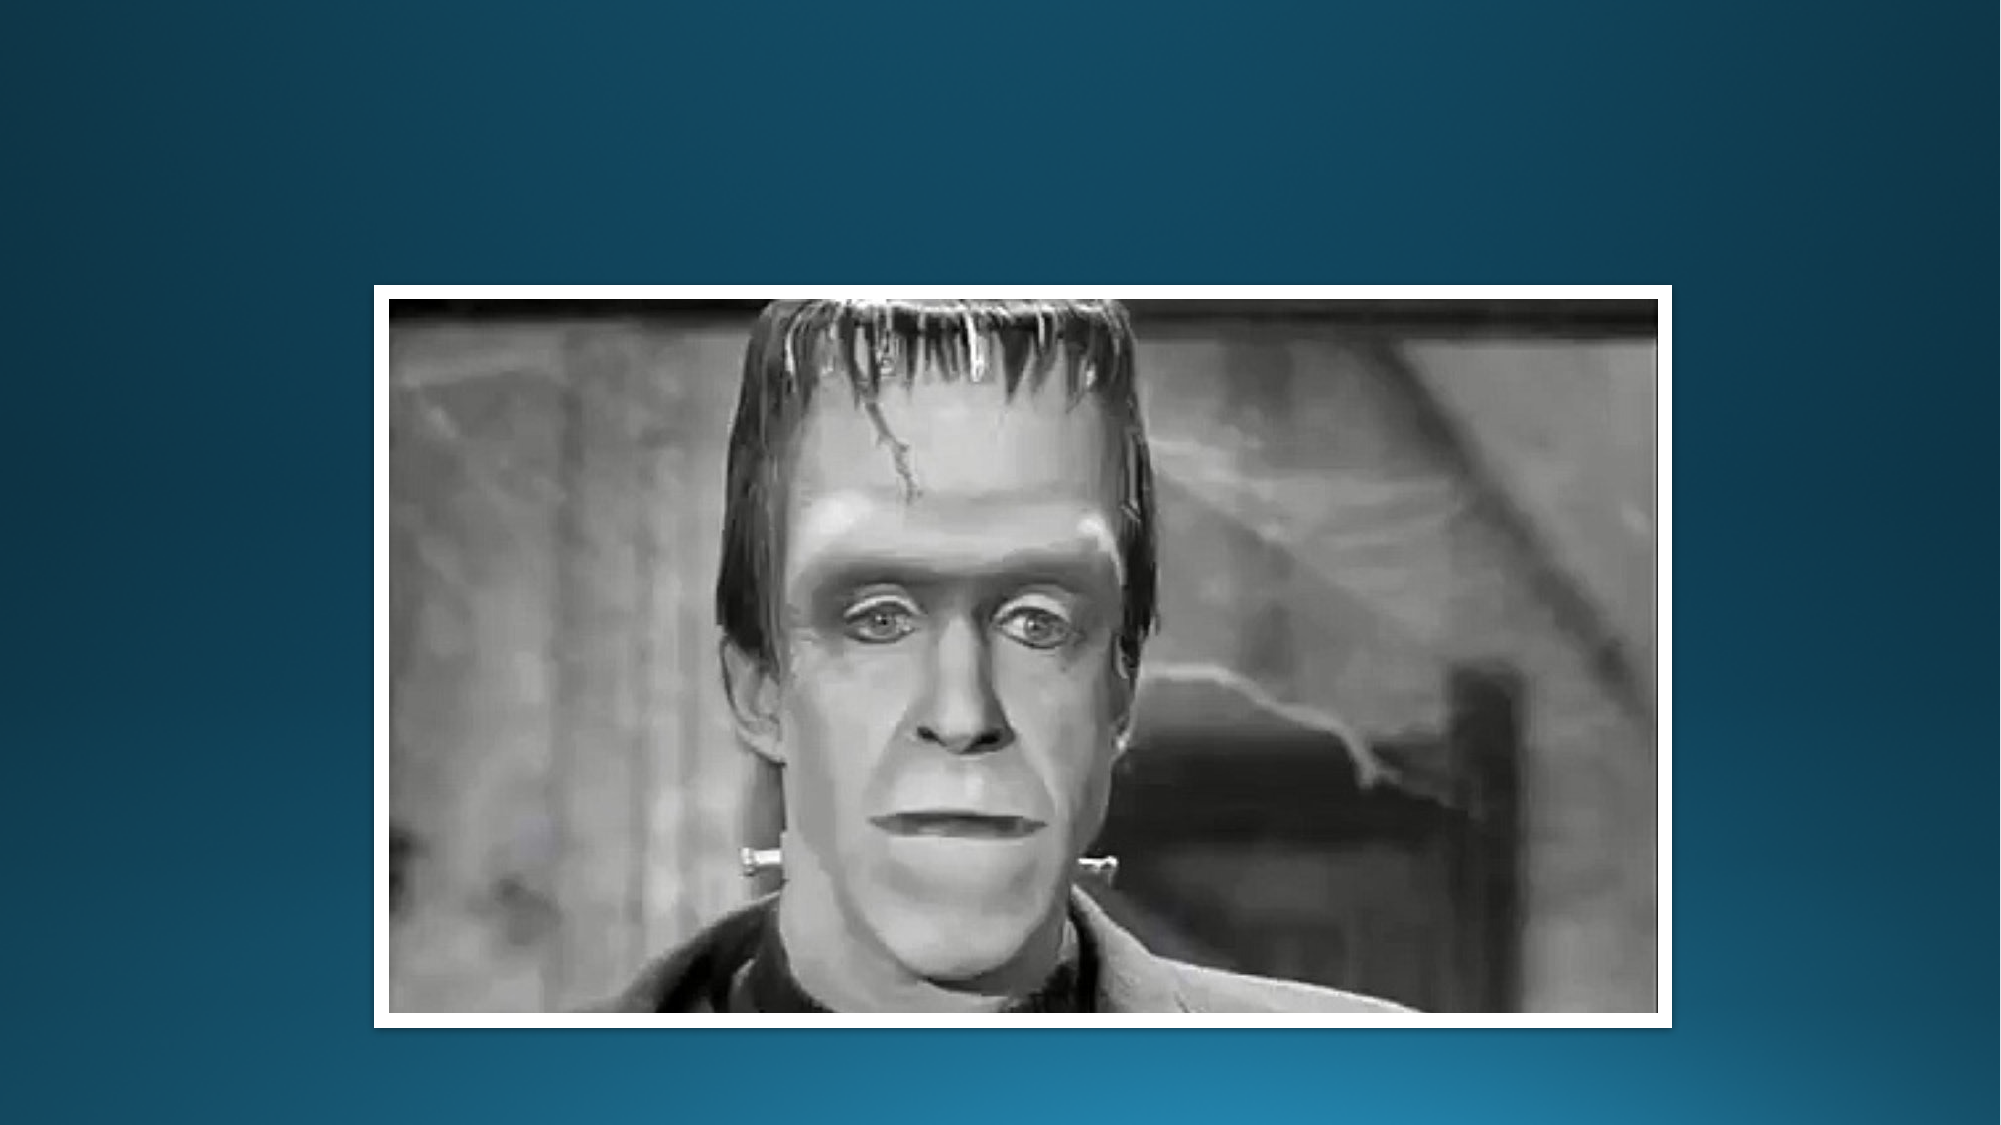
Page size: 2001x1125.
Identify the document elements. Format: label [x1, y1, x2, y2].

list [388, 299, 1658, 1014]
picture [0, 0, 2001, 1125]
